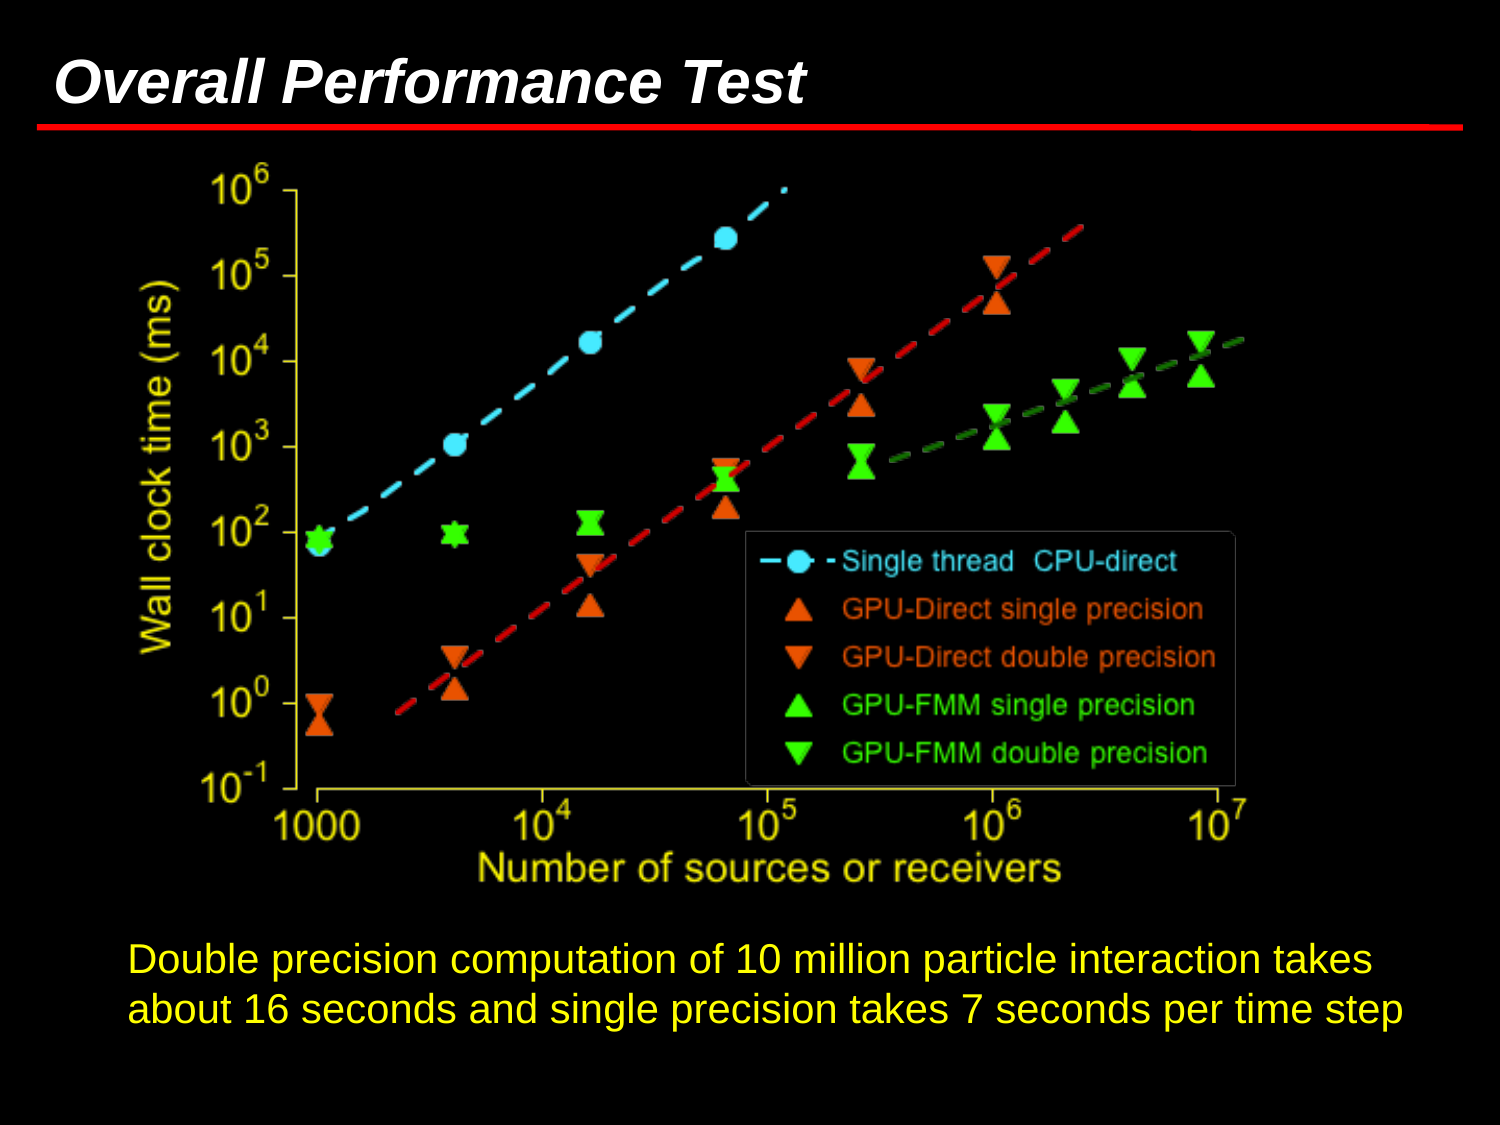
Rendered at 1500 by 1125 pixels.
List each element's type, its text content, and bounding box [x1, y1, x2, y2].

text_box Double precision computation of 10 million particle interaction takes about 16 seconds and single precision takes 7 seconds per time step [112, 924, 1500, 1040]
title Overall Performance Test [38, 9, 1461, 148]
picture [124, 162, 1263, 902]
